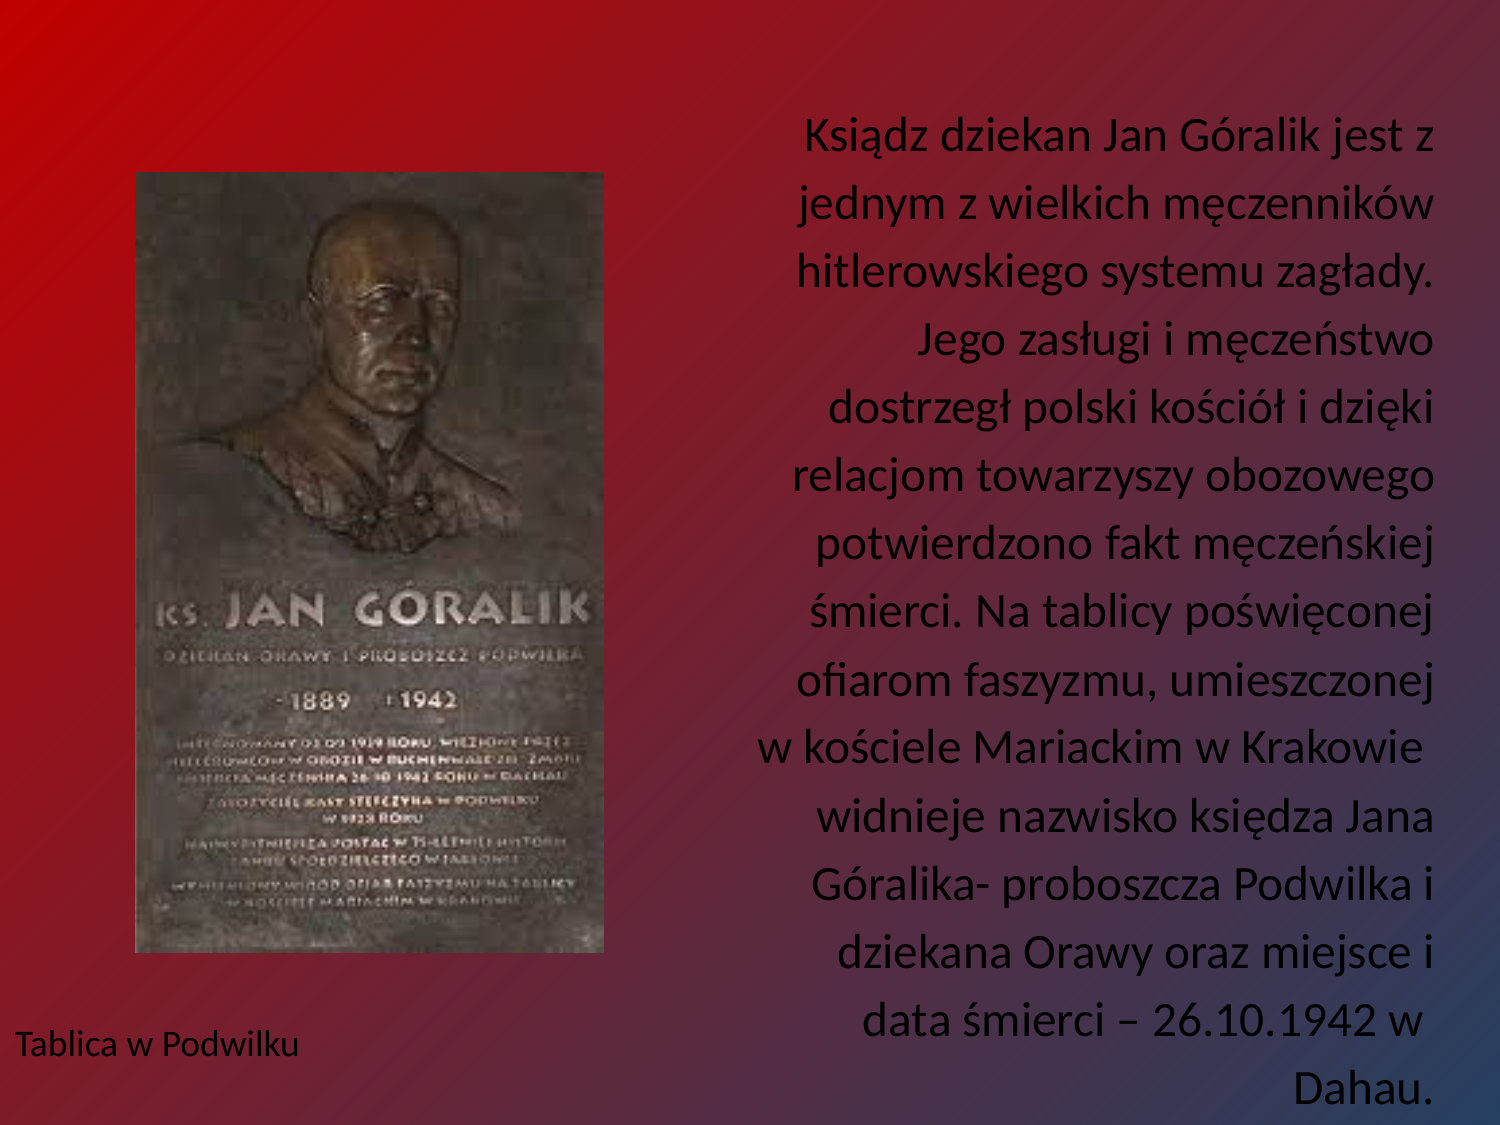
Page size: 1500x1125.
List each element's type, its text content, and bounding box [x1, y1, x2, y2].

picture [135, 172, 604, 953]
text_box Tablica w Podwilku [0, 1011, 455, 1072]
list Ksiądz dziekan Jan Góralik jest z jednym z wielkich męczenników hitlerowskiego systemu zagłady. Jego zasługi i męczeństwo dostrzegł polski kościół i dzięki relacjom towarzyszy obozowego potwierdzono fakt męczeńskiej śmierci. Na tablicy poświęconej ofiarom faszyzmu, umieszczonej w kościele Mariackim w Krakowie widnieje nazwisko księdza Jana Góralika- proboszcza Podwilka i dziekana Orawy oraz miejsce i data śmierci – 26.10.1942 w Dahau. [738, 85, 1451, 1125]
